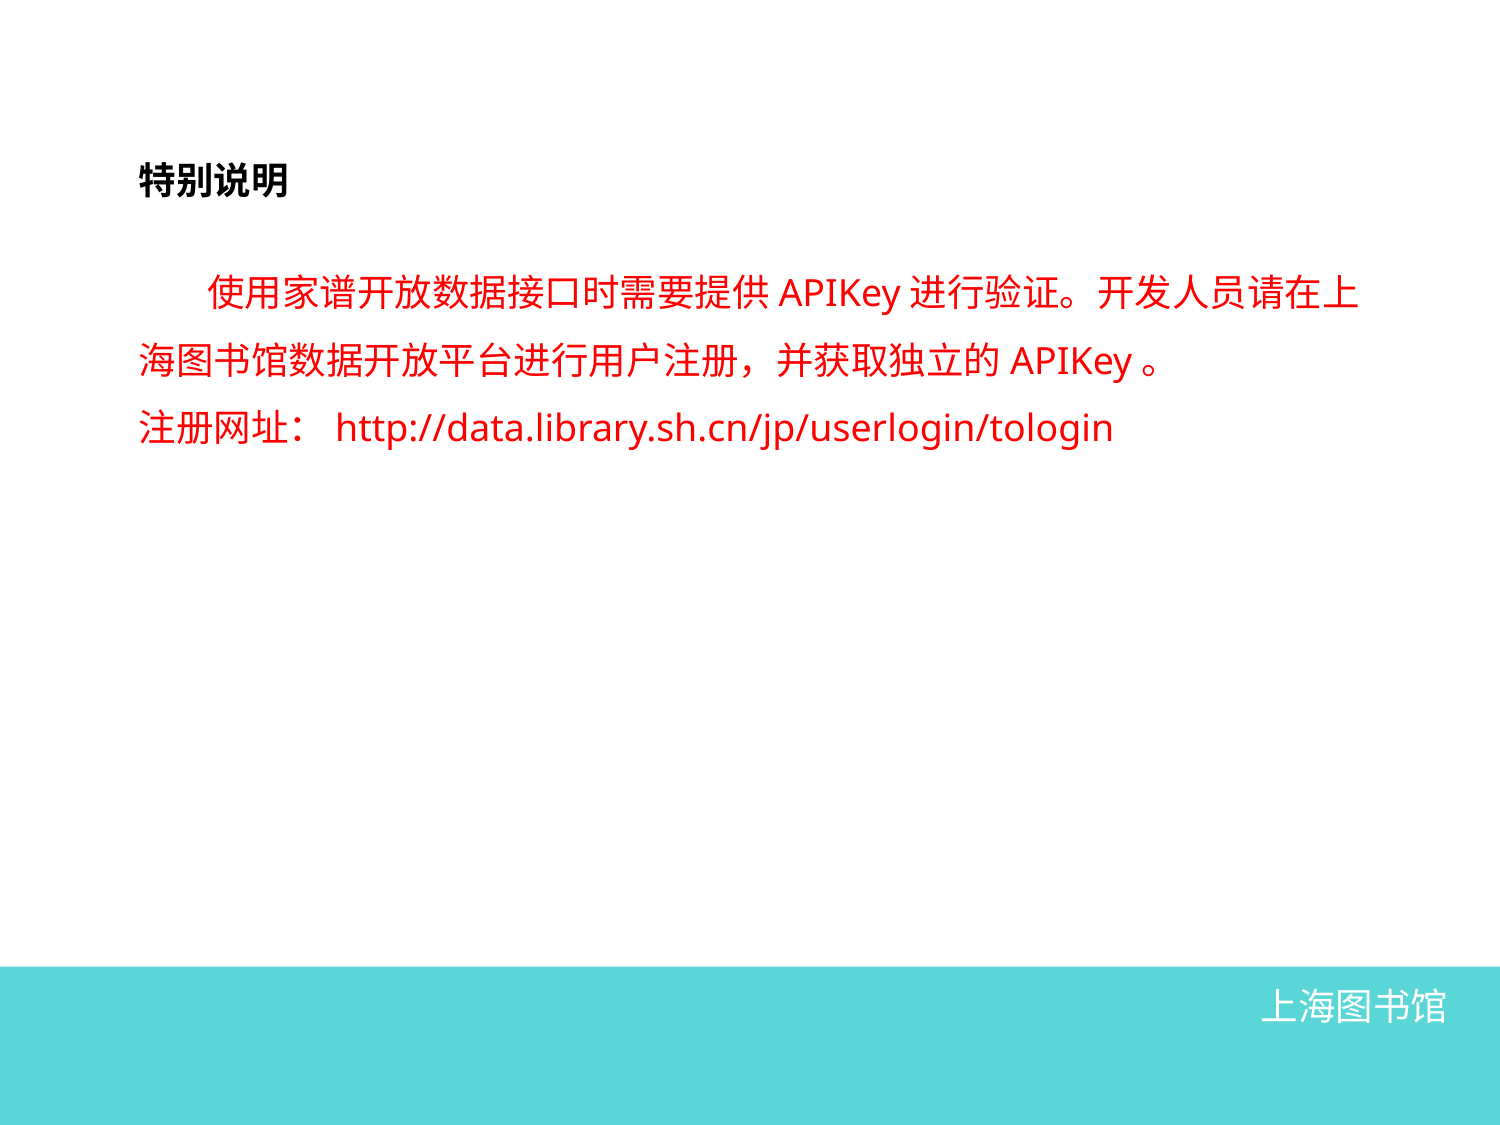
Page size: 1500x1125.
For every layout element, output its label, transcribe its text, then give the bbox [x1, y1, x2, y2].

text_box 特别说明 使用家谱开放数据接口时需要提供APIKey进行验证。开发人员请在上海图书馆数据开放平台进行用户注册，并获取独立的APIKey。 注册网址：http://data.library.sh.cn/jp/userlogin/tologin [123, 149, 1397, 547]
text_box 上海图书馆 [1246, 964, 1397, 1047]
text_box [0, 966, 1500, 1125]
